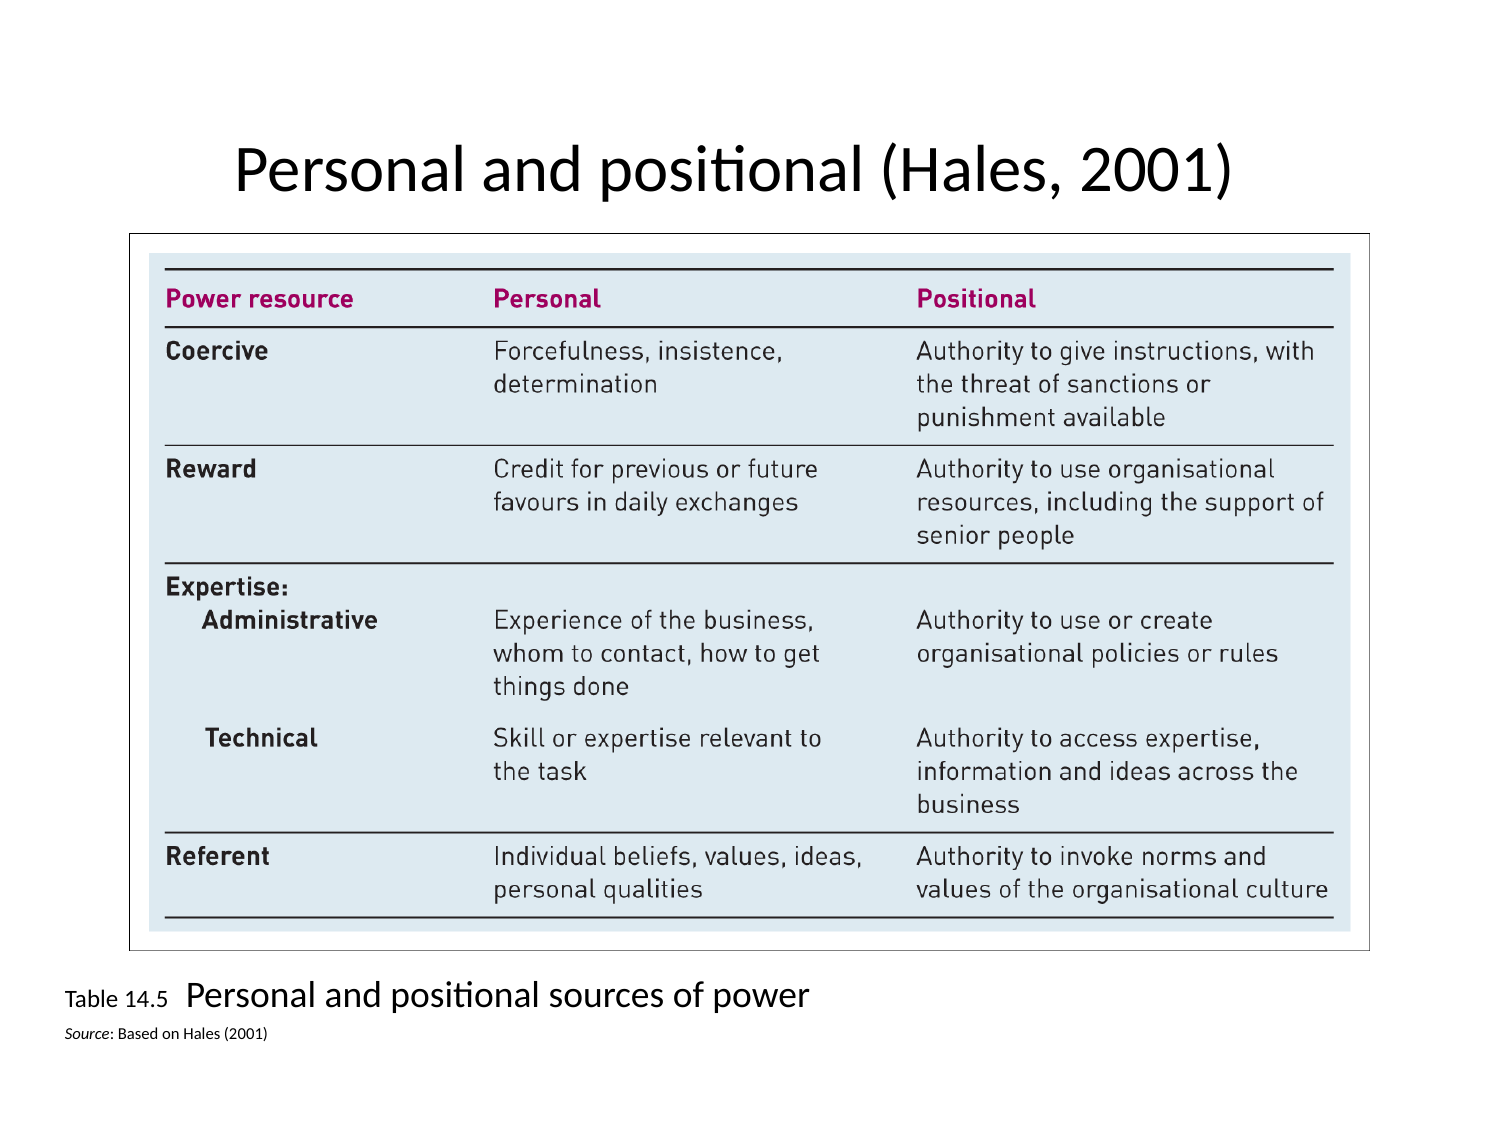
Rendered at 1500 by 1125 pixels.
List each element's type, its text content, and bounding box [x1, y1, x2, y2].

picture [129, 232, 1371, 951]
title Personal and positional (Hales, 2001) [75, 117, 1425, 213]
text_box Table 14.5 Personal and positional sources of power Source: Based on Hales (2001) [50, 962, 1450, 1051]
